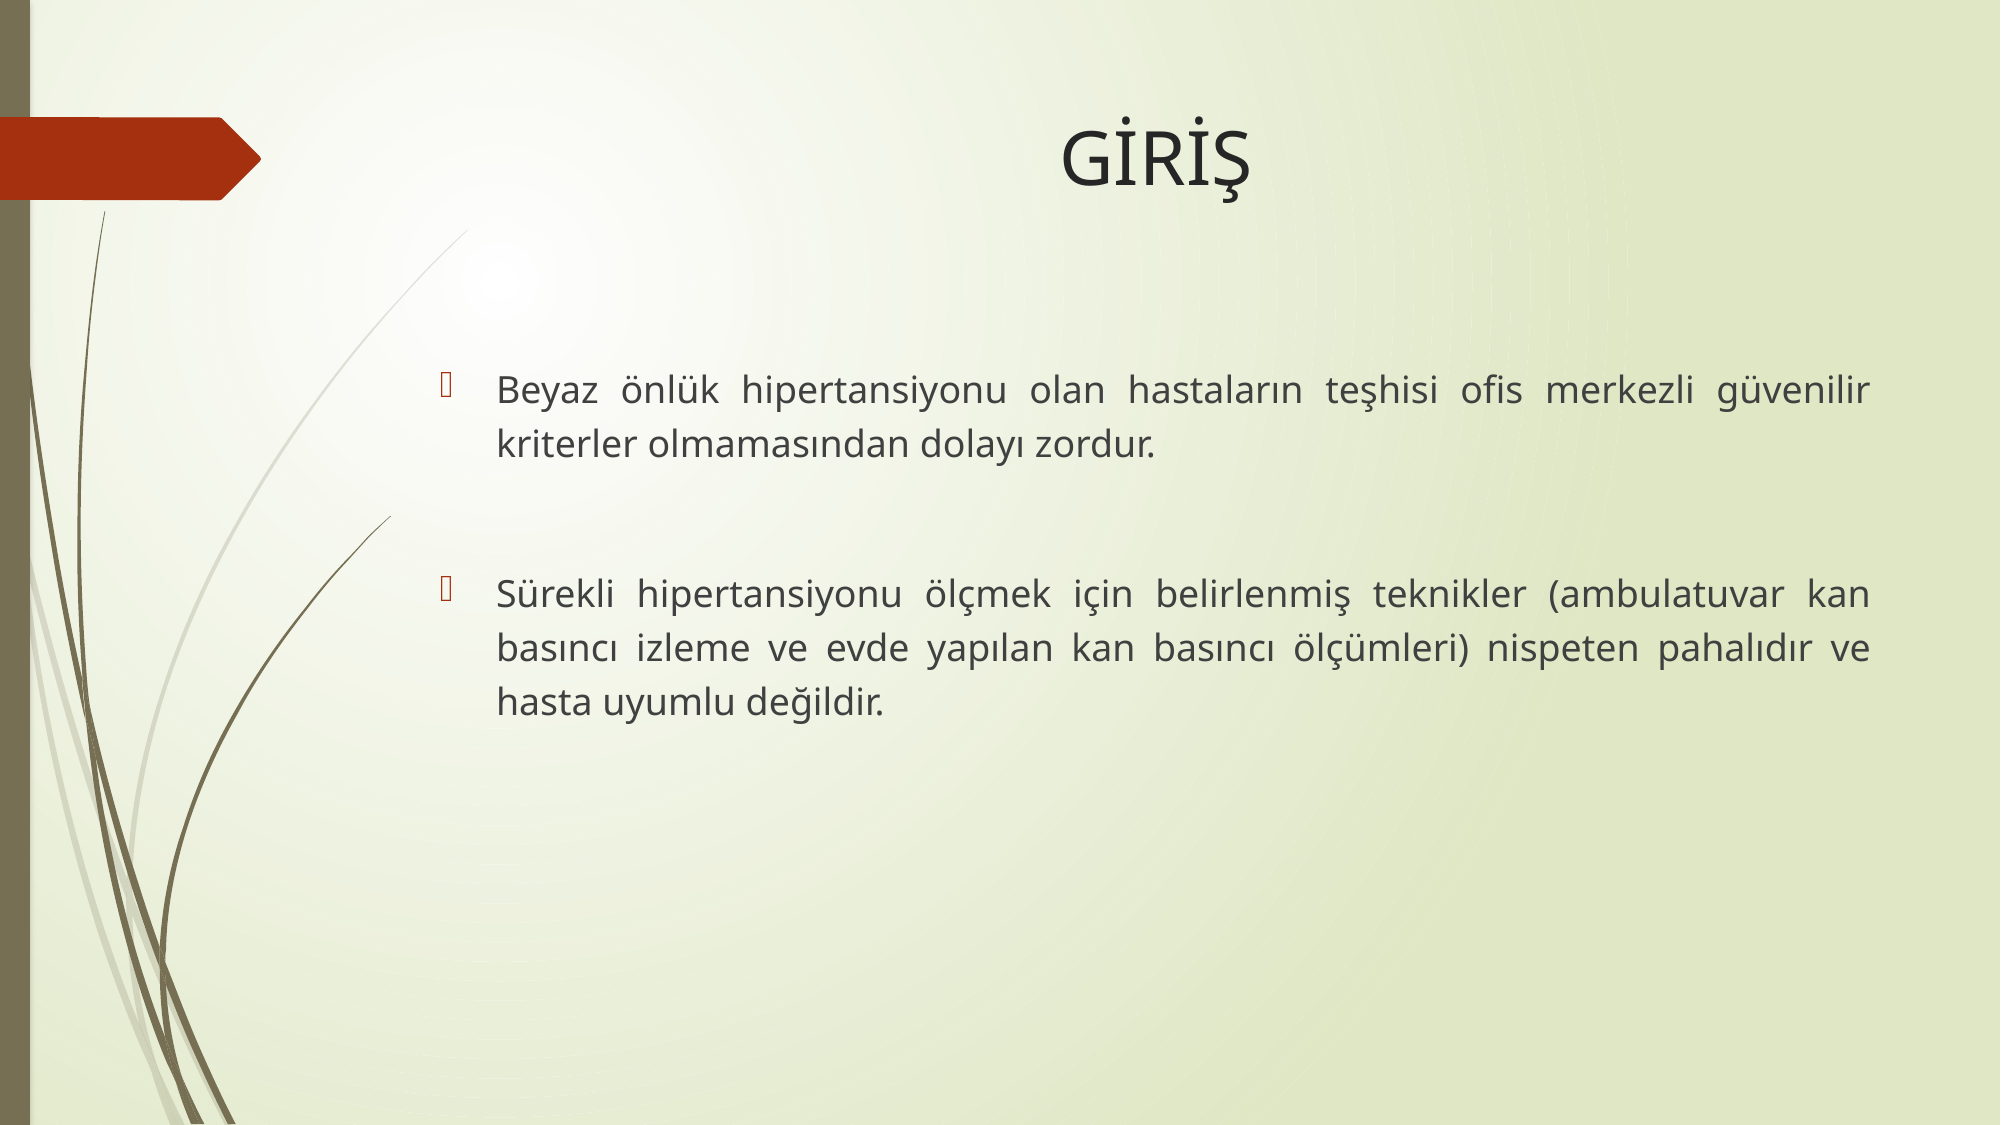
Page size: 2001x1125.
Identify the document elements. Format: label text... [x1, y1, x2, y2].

list Beyaz önlük hipertansiyonu olan hastaların teşhisi ofis merkezli güvenilir kriterler olmamasından dolayı zordur. Sürekli hipertansiyonu ölçmek için belirlenmiş teknikler (ambulatuvar kan basıncı izleme ve evde yapılan kan basıncı ölçümleri) nispeten pahalıdır ve hasta uyumlu değildir. [424, 350, 1888, 970]
title GİRİŞ [425, 102, 1888, 313]
